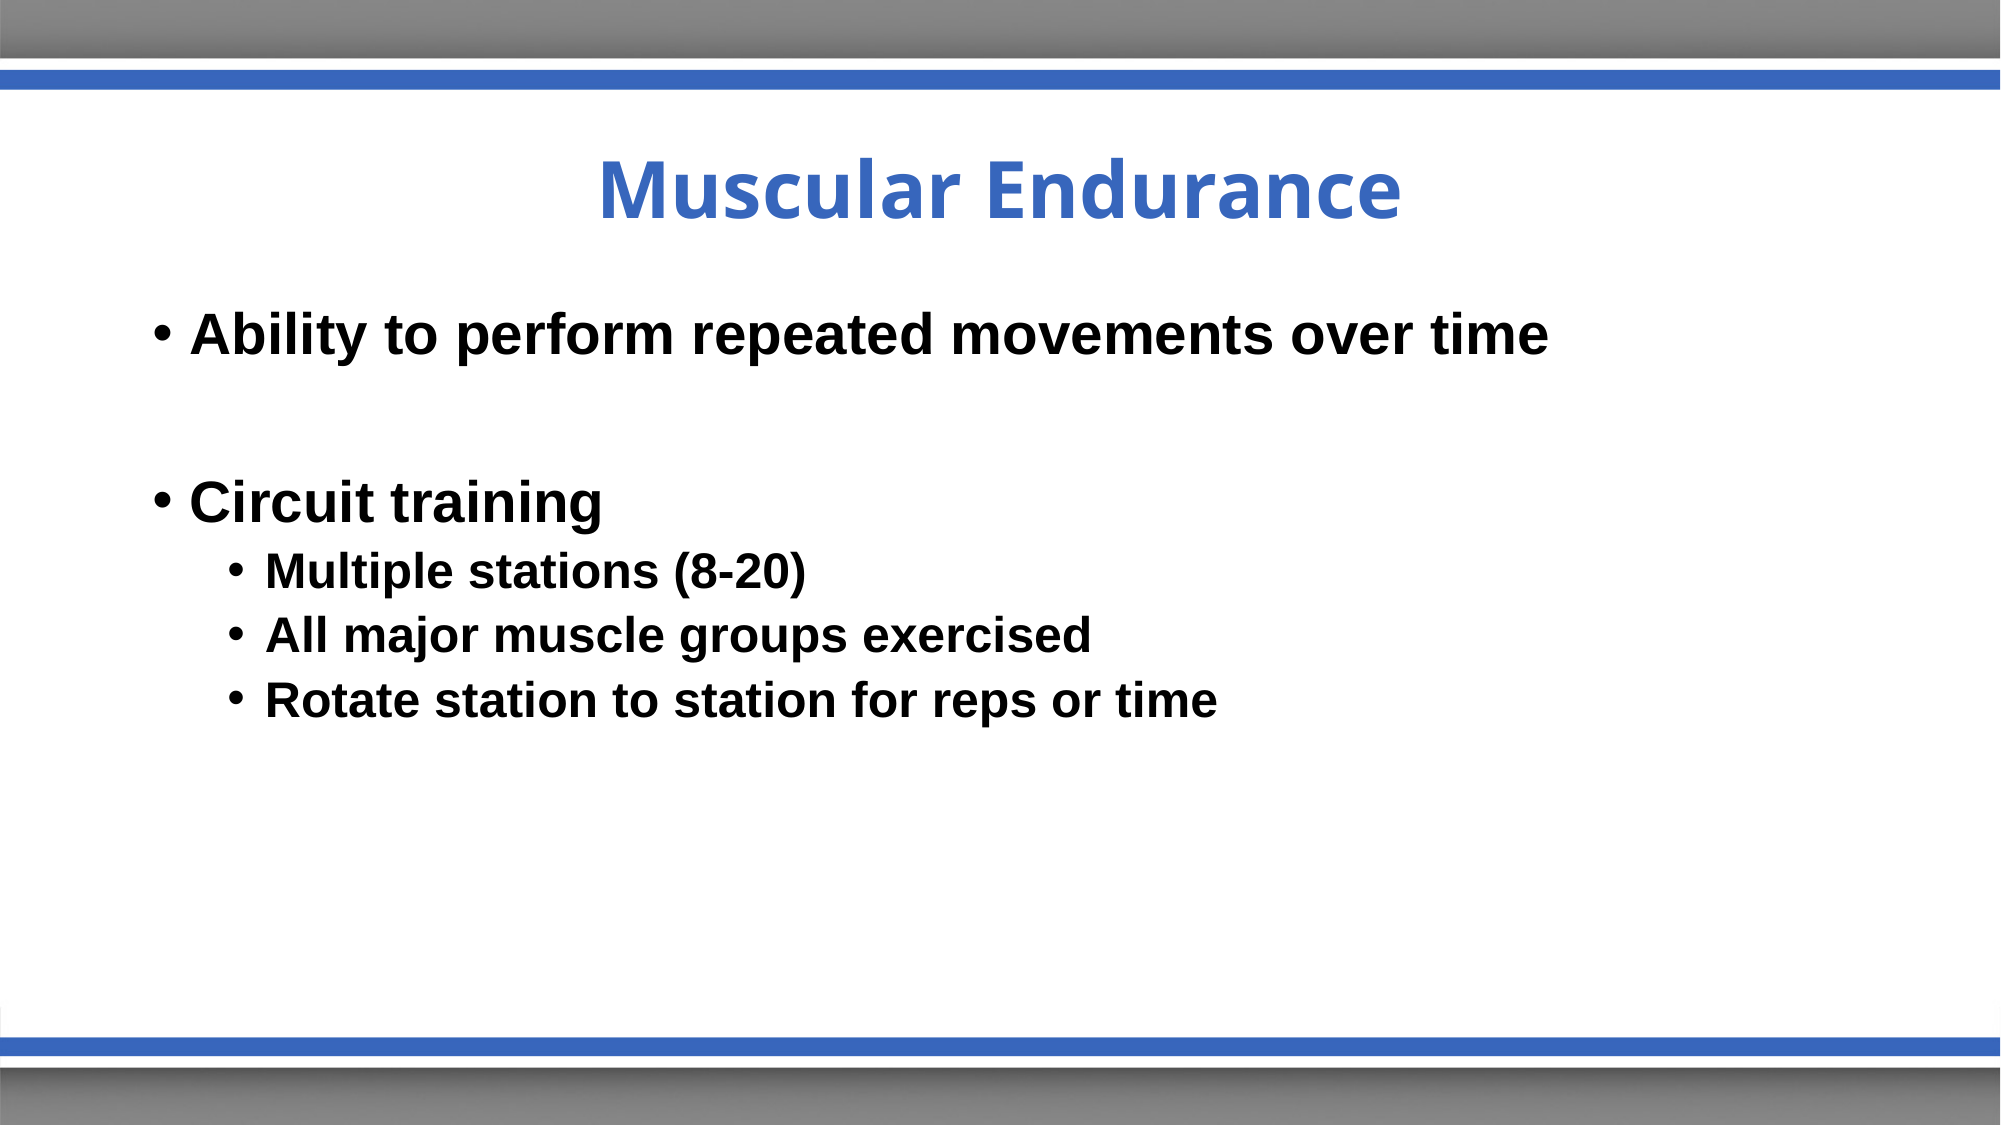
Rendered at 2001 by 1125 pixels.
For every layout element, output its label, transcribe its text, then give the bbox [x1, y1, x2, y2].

picture [0, 0, 2001, 1125]
title Muscular Endurance [137, 159, 1863, 227]
list Ability to perform repeated movements over time Circuit training Multiple stations (8-20) All major muscle groups exercised Rotate station to station for reps or time [137, 296, 1863, 981]
